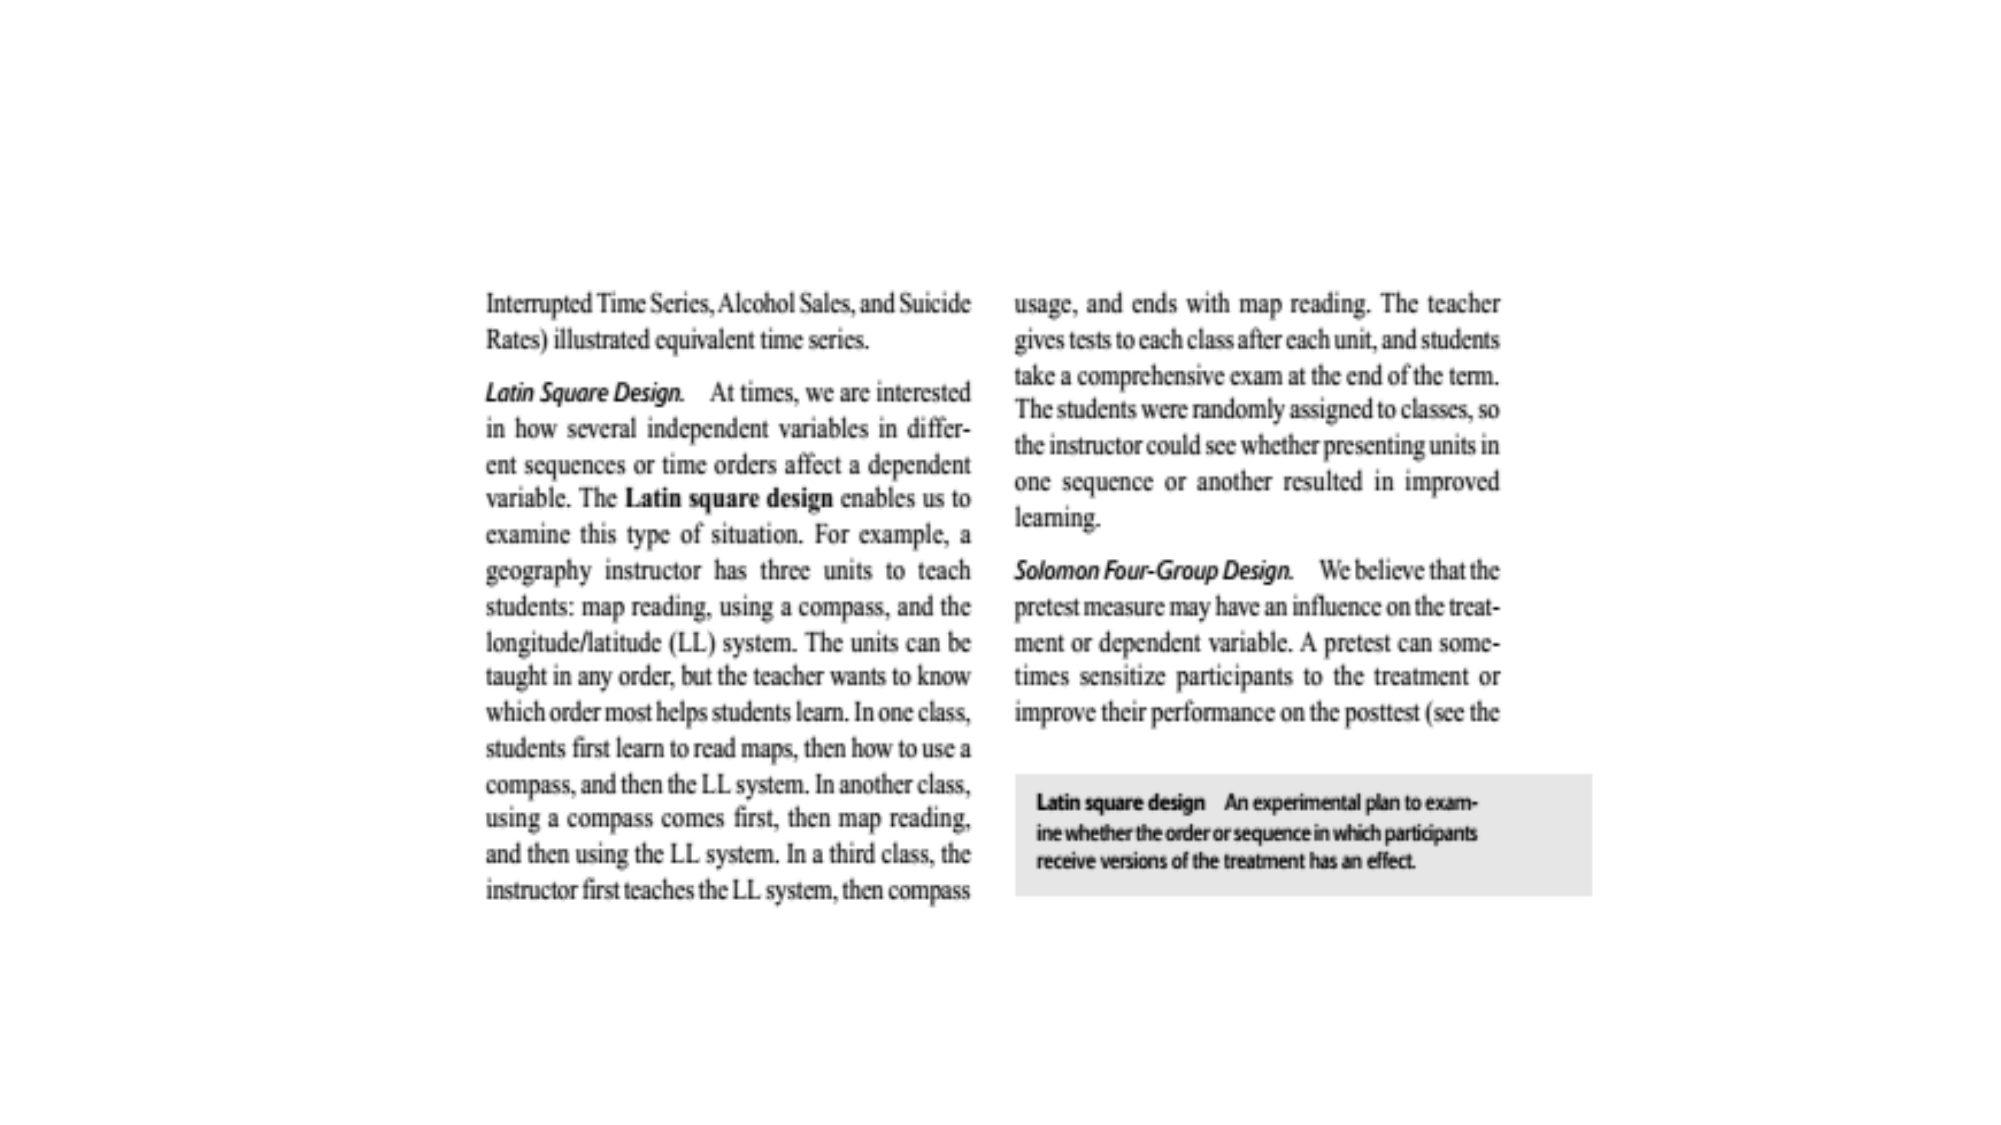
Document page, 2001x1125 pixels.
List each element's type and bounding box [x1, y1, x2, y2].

list [417, 240, 1620, 974]
